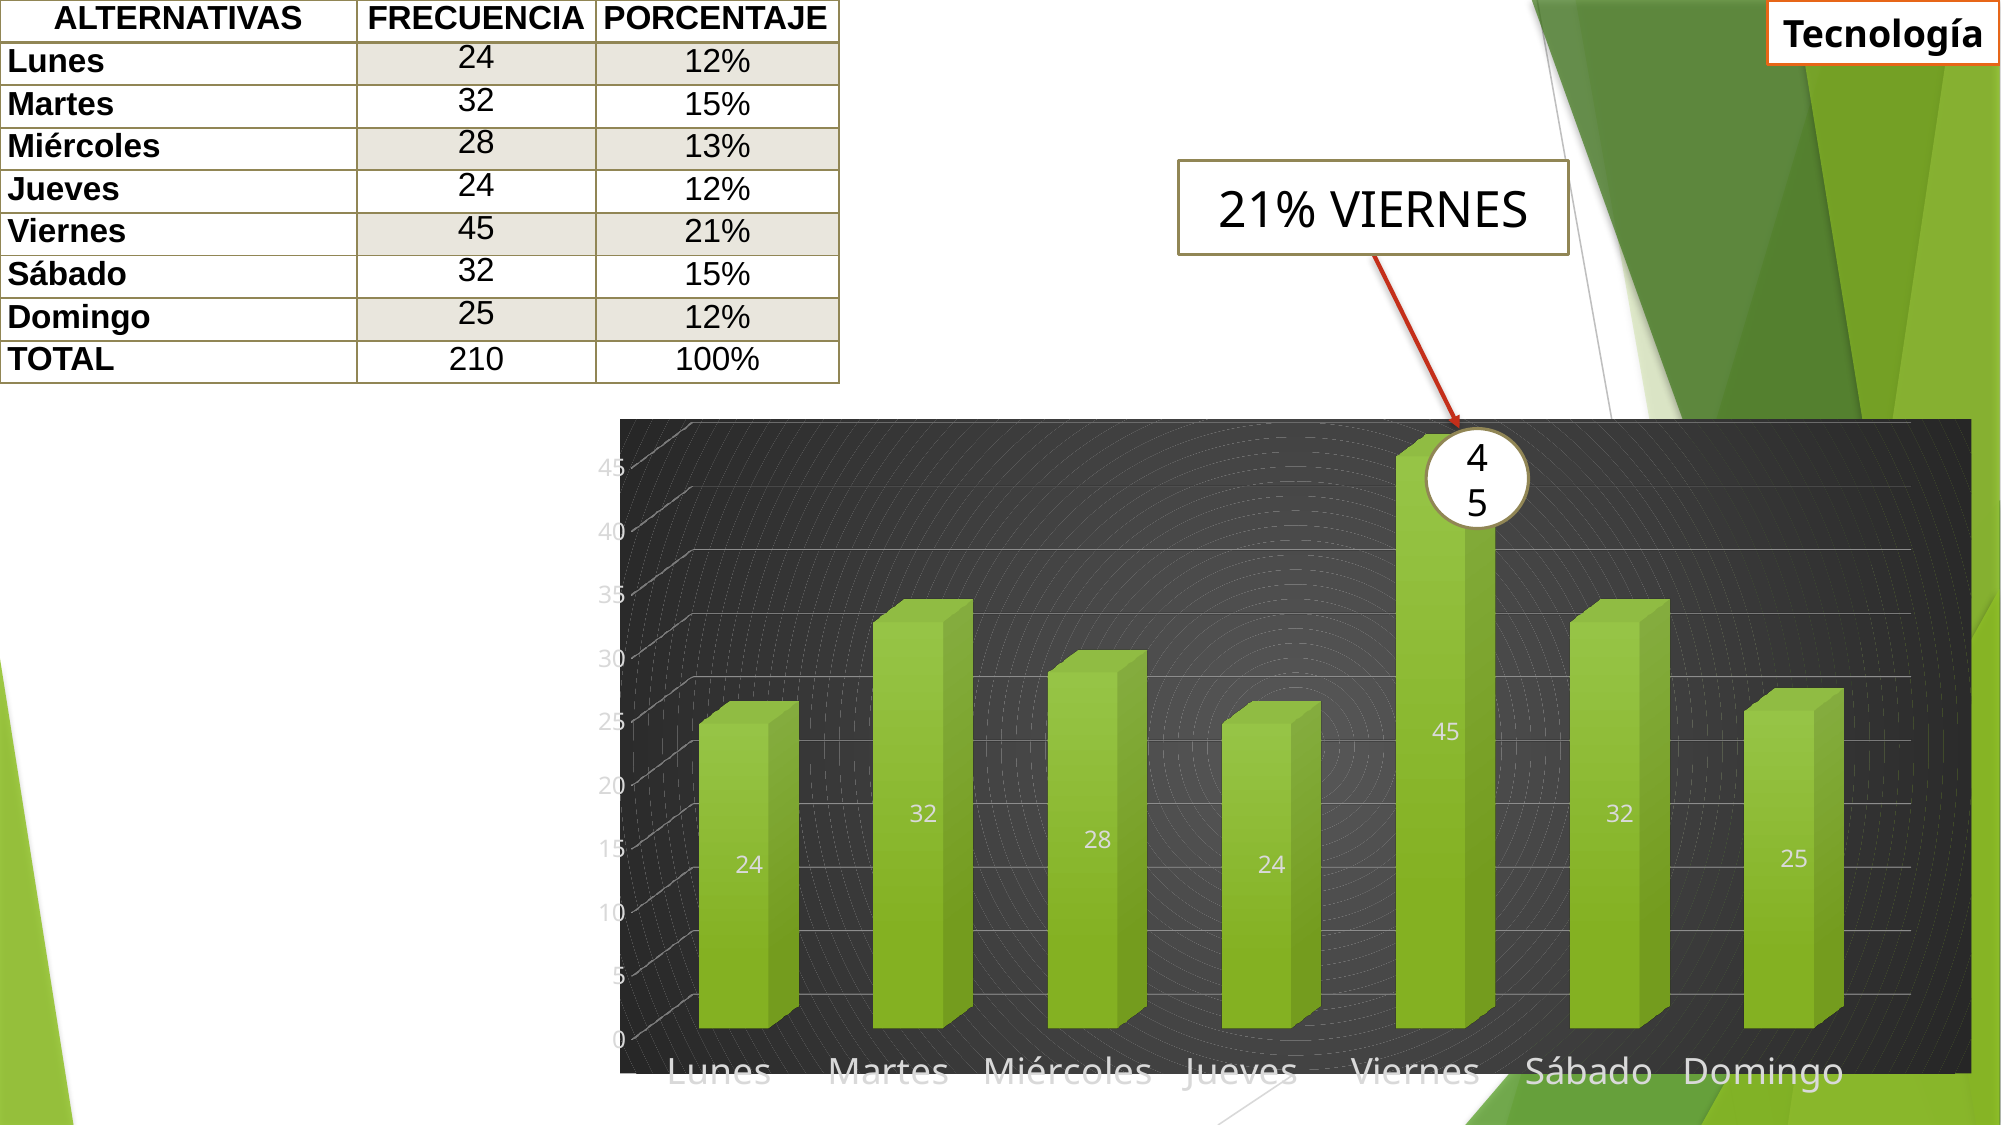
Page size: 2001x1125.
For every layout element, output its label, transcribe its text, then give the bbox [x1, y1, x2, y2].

table_header PORCENTAJE [597, 1, 838, 41]
table_cell 21% [597, 214, 838, 255]
table_cell TOTAL [1, 342, 356, 382]
table_cell 32 [358, 256, 595, 297]
table_cell 24 [358, 44, 595, 84]
table_cell Miércoles [1, 129, 356, 169]
table_cell 13% [597, 129, 838, 169]
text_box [1373, 254, 1460, 430]
table_cell 210 [358, 342, 595, 382]
table_cell 12% [597, 171, 838, 212]
table_cell 25 [358, 299, 595, 340]
text_box Tecnología [1766, 0, 2000, 66]
table_cell 28 [358, 129, 595, 169]
table_cell Jueves [1, 171, 356, 212]
table_cell 24 [358, 171, 595, 212]
table_cell 12% [597, 299, 838, 340]
table_header ALTERNATIVAS [1, 1, 356, 41]
table_cell 15% [597, 86, 838, 127]
table_cell Viernes [1, 214, 356, 255]
table_cell 32 [358, 86, 595, 127]
table_cell 12% [597, 44, 838, 84]
table_header FRECUENCIA [358, 1, 595, 41]
table_cell Martes [1, 86, 356, 127]
table_cell Lunes [1, 44, 356, 84]
table_cell Sábado [1, 256, 356, 297]
table_cell Domingo [1, 299, 356, 340]
chart [597, 418, 1972, 1096]
table_cell 45 [358, 214, 595, 255]
table_cell 15% [597, 256, 838, 297]
table_cell 100% [597, 342, 838, 382]
text_box 21% VIERNES [1177, 159, 1570, 256]
